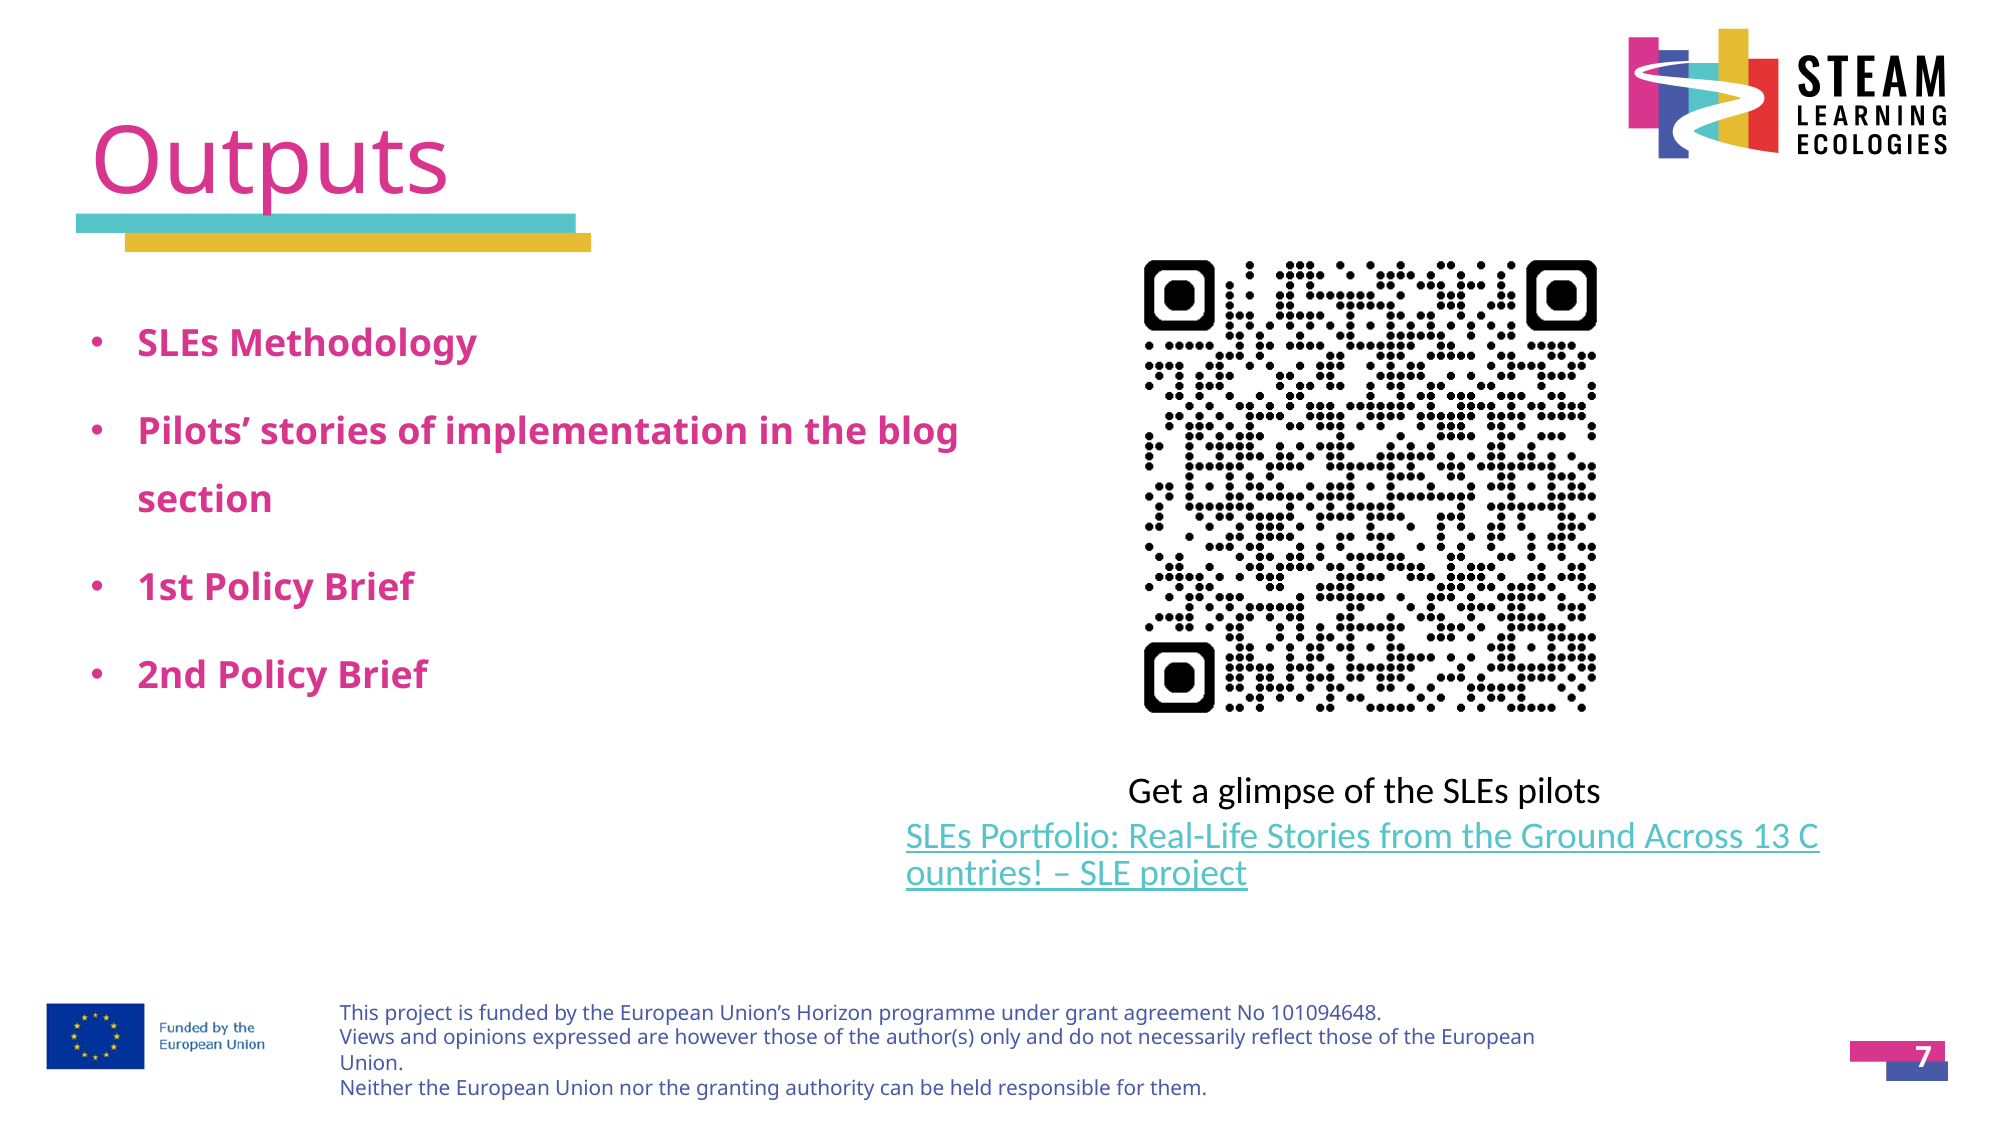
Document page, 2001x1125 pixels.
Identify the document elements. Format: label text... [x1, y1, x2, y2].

picture [1104, 220, 1637, 753]
picture [43, 987, 278, 1083]
text_box Get a glimpse of the SLEs pilots SLEs Portfolio: Real-Life Stories from the Ground Across 13 Countries! – SLE project [891, 758, 1847, 909]
list SLEs Methodology Pilots’ stories of implementation in the blog section 1st Policy Brief 2nd Policy Brief [75, 288, 984, 923]
title Outputs [75, 107, 1607, 221]
picture [1850, 1041, 1948, 1081]
picture [1609, 15, 1960, 175]
